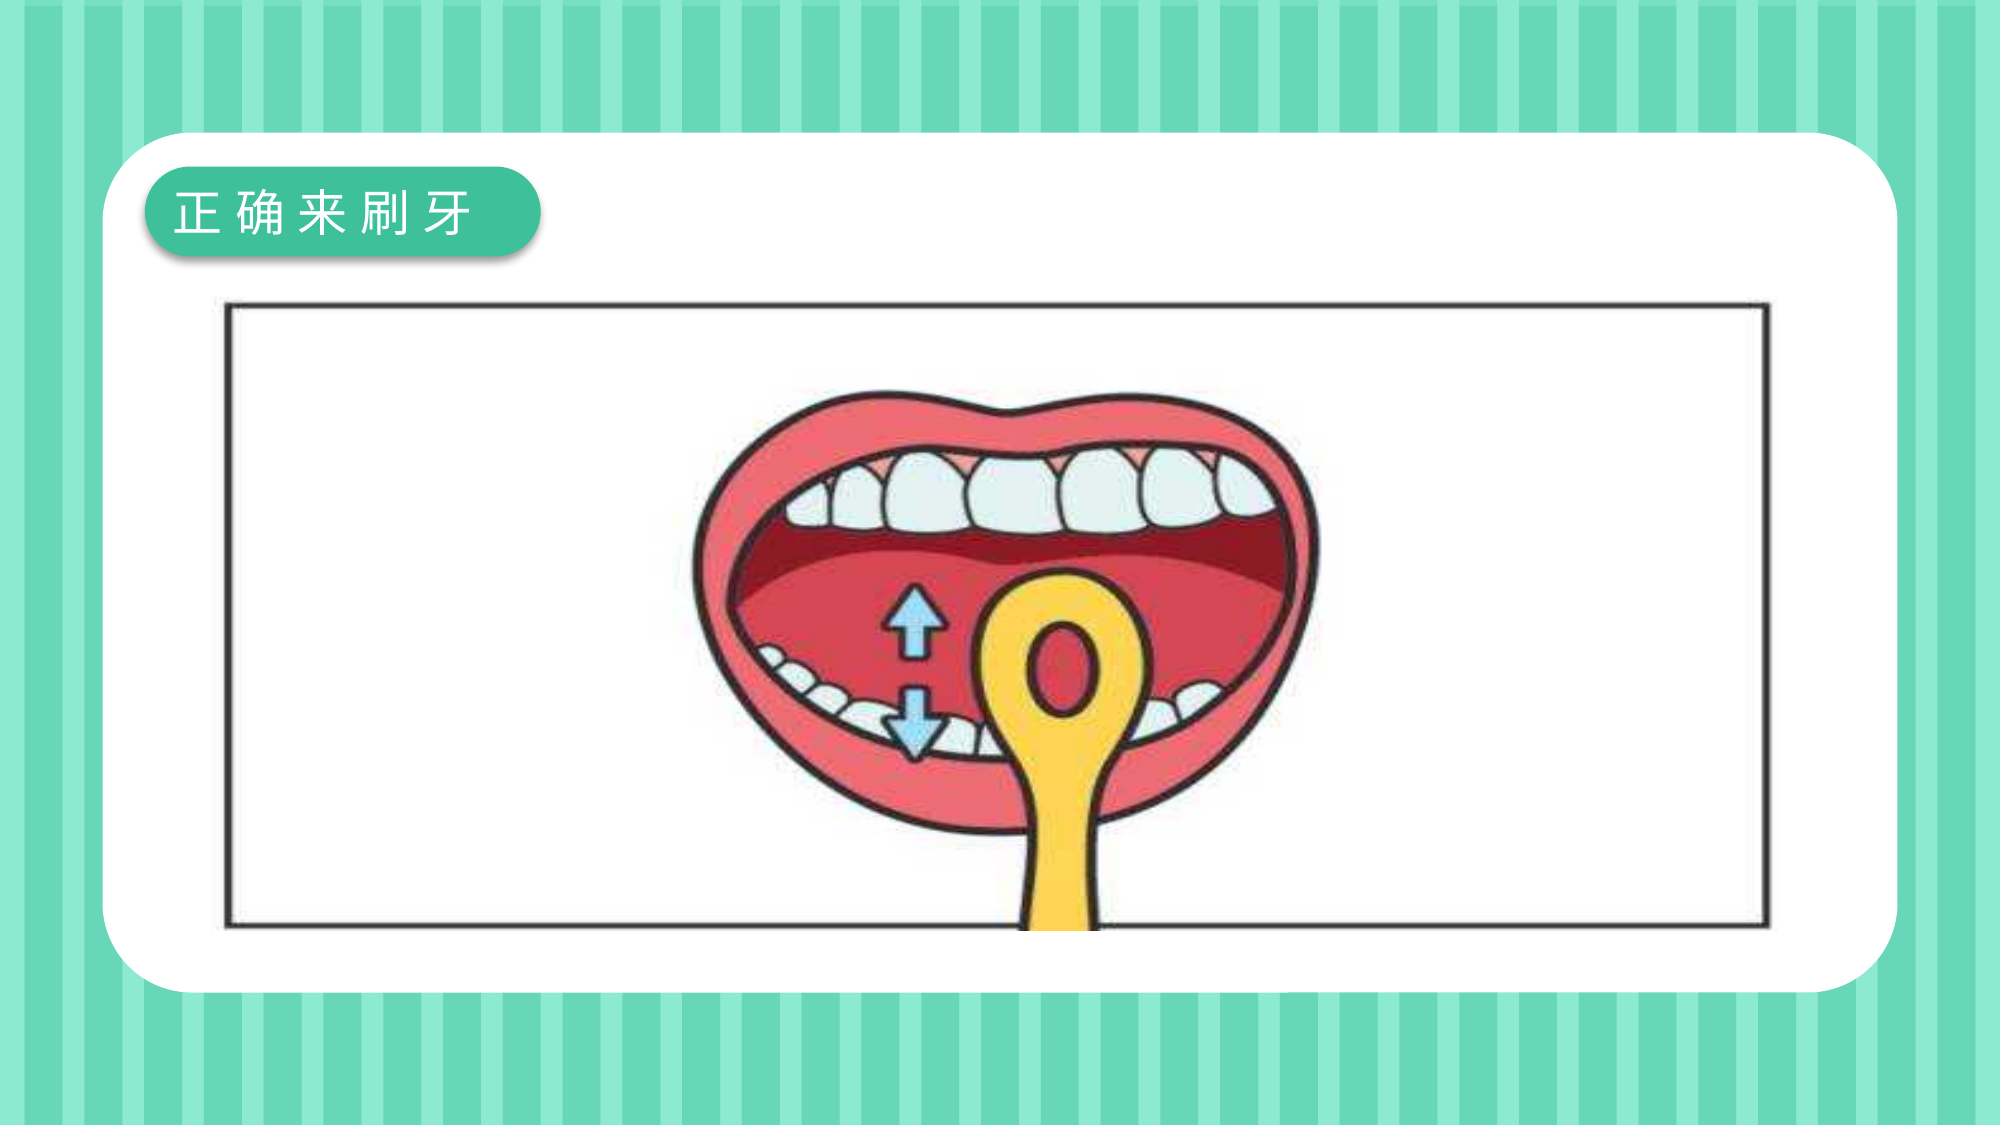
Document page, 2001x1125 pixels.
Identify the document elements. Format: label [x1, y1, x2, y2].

picture [211, 289, 1778, 931]
text_box [24, 0, 1976, 5]
text_box [24, 5, 1976, 1125]
